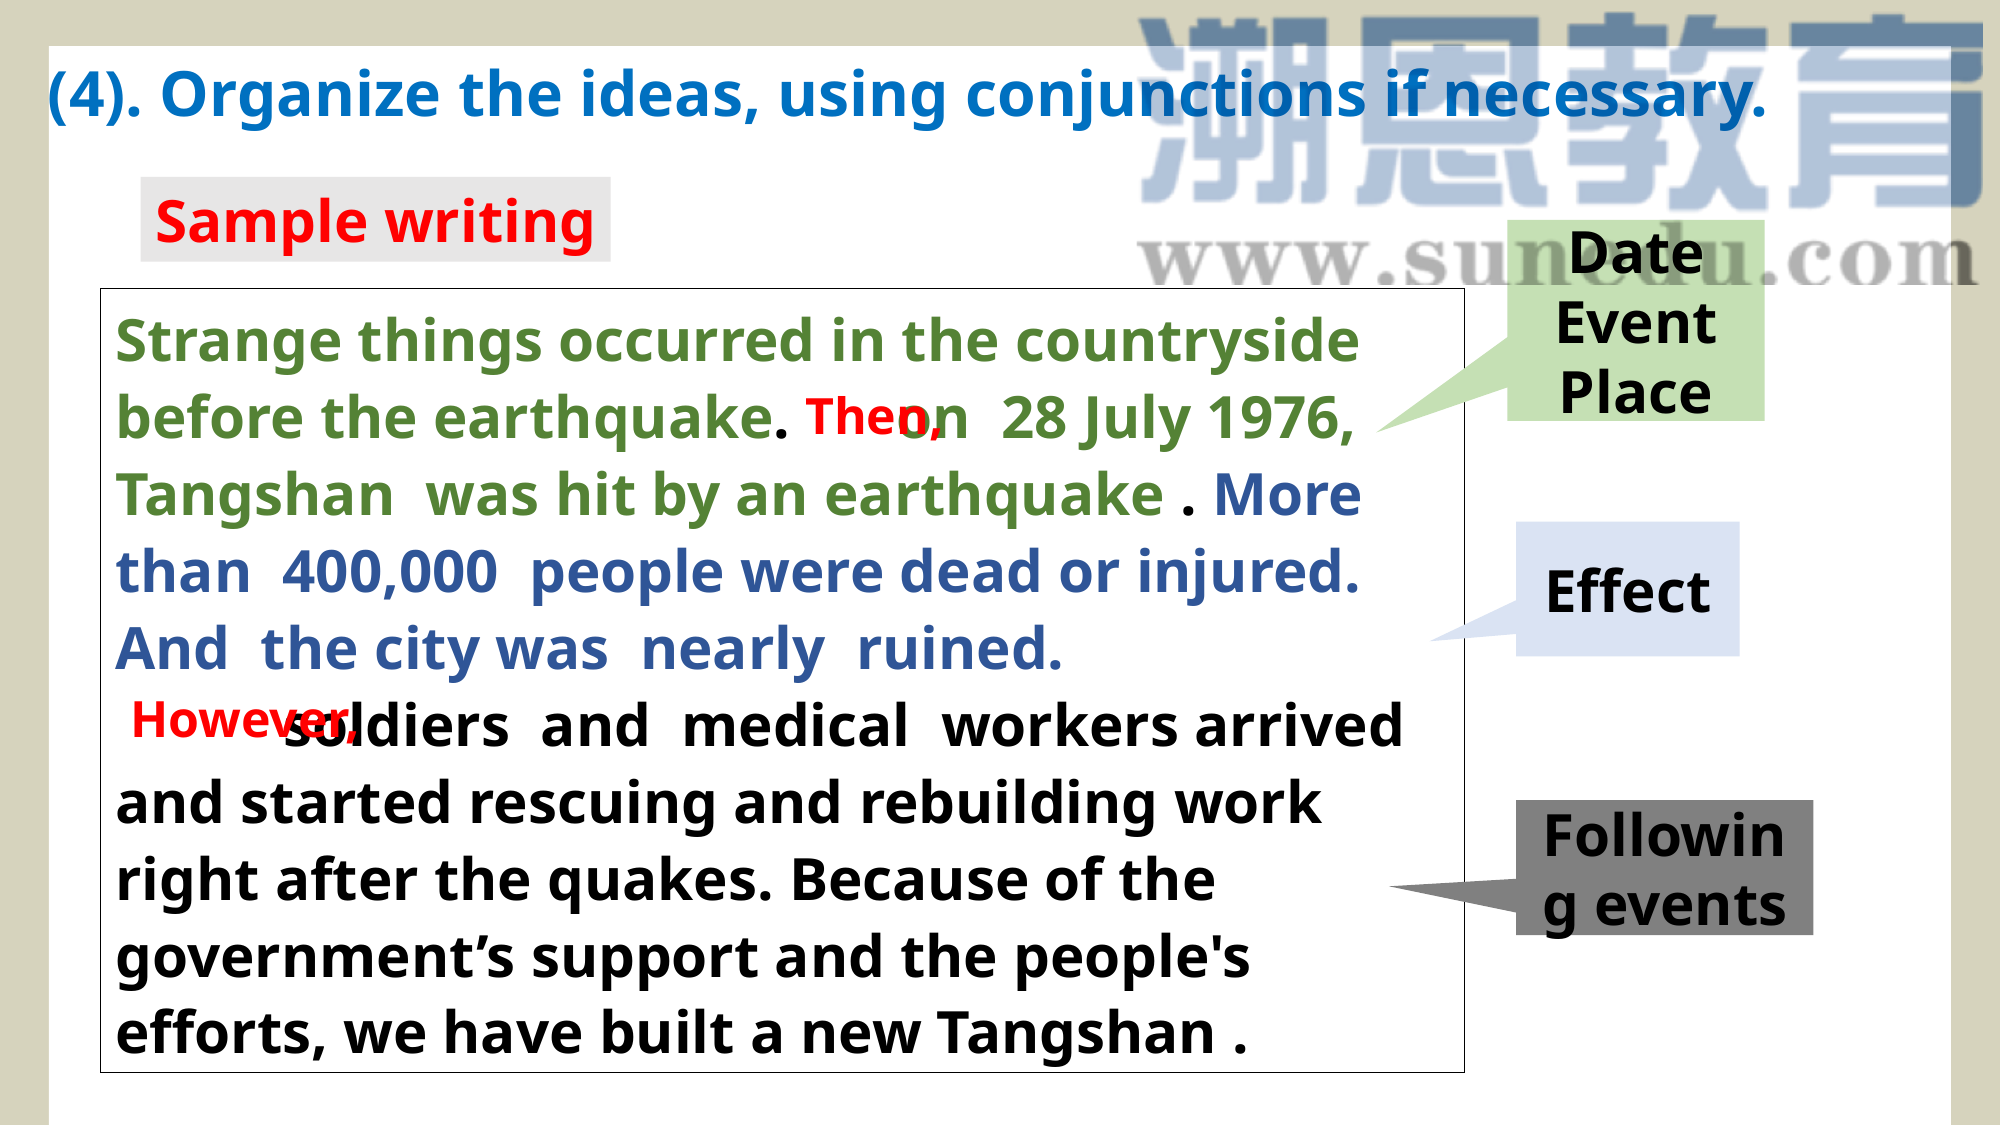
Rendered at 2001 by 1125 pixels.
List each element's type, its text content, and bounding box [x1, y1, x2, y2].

text_box Strange things occurred in the countryside before the earthquake. on 28 July 1976, Tangshan was hit by an earthquake . More than 400,000 people were dead or injured. And the city was nearly ruined. soldiers and medical workers arrived and started rescuing and rebuilding work right after the quakes. Because of the government’s support and the people's efforts, we have built a new Tangshan . [100, 288, 1465, 1073]
text_box Sample writing [140, 176, 611, 262]
text_box Then, [790, 376, 959, 452]
text_box However, [115, 679, 375, 755]
text_box Date Event Place [1375, 286, 1766, 434]
text_box s [48, 136, 1952, 1125]
text_box Effect [1429, 520, 1741, 658]
picture [1134, 10, 1983, 286]
text_box (4). Organize the ideas, using conjunctions if necessary. [33, 46, 1134, 136]
text_box Following events [1388, 799, 1815, 937]
